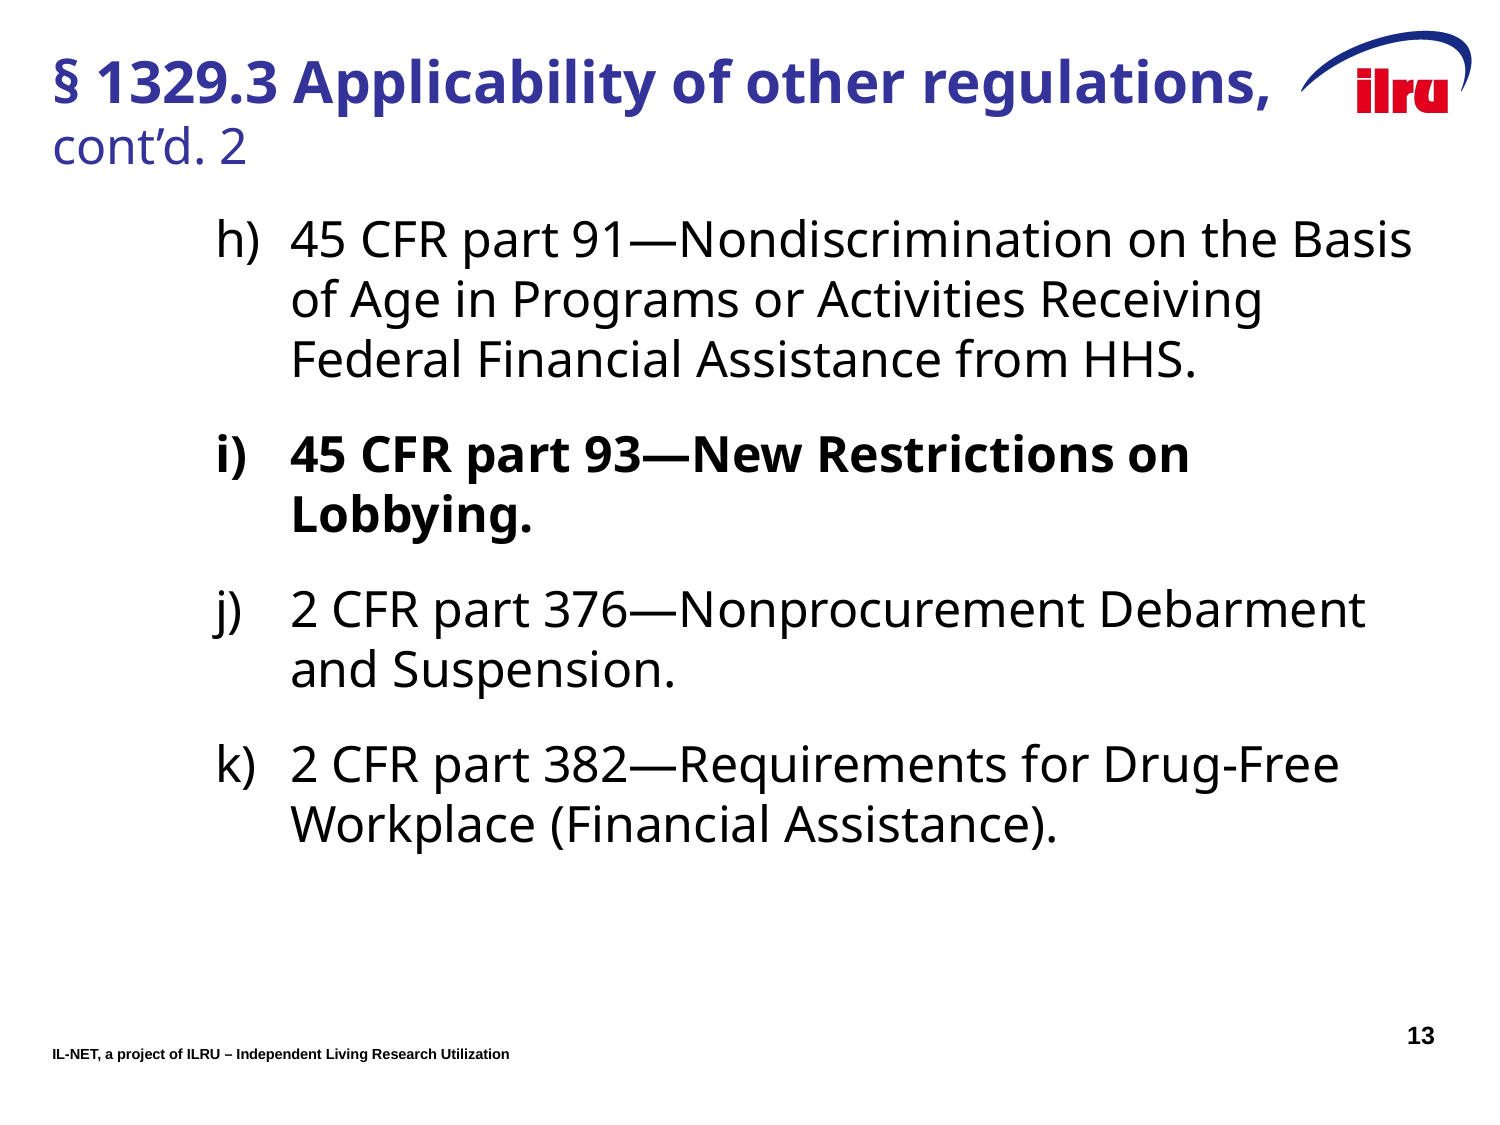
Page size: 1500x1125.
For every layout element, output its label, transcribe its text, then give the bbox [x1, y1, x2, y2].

slide_number 13 [1062, 1012, 1451, 1053]
title § 1329.3 Applicability of other regulations, cont’d. 2 [37, 44, 1301, 176]
list 45 CFR part 91—Nondiscrimination on the Basis of Age in Programs or Activities Receiving Federal Financial Assistance from HHS. 45 CFR part 93—New Restrictions on Lobbying. 2 CFR part 376—Nonprocurement Debarment and Suspension. 2 CFR part 382—Requirements for Drug-Free Workplace (Financial Assistance). [49, 199, 1463, 1026]
picture [1299, 20, 1479, 124]
